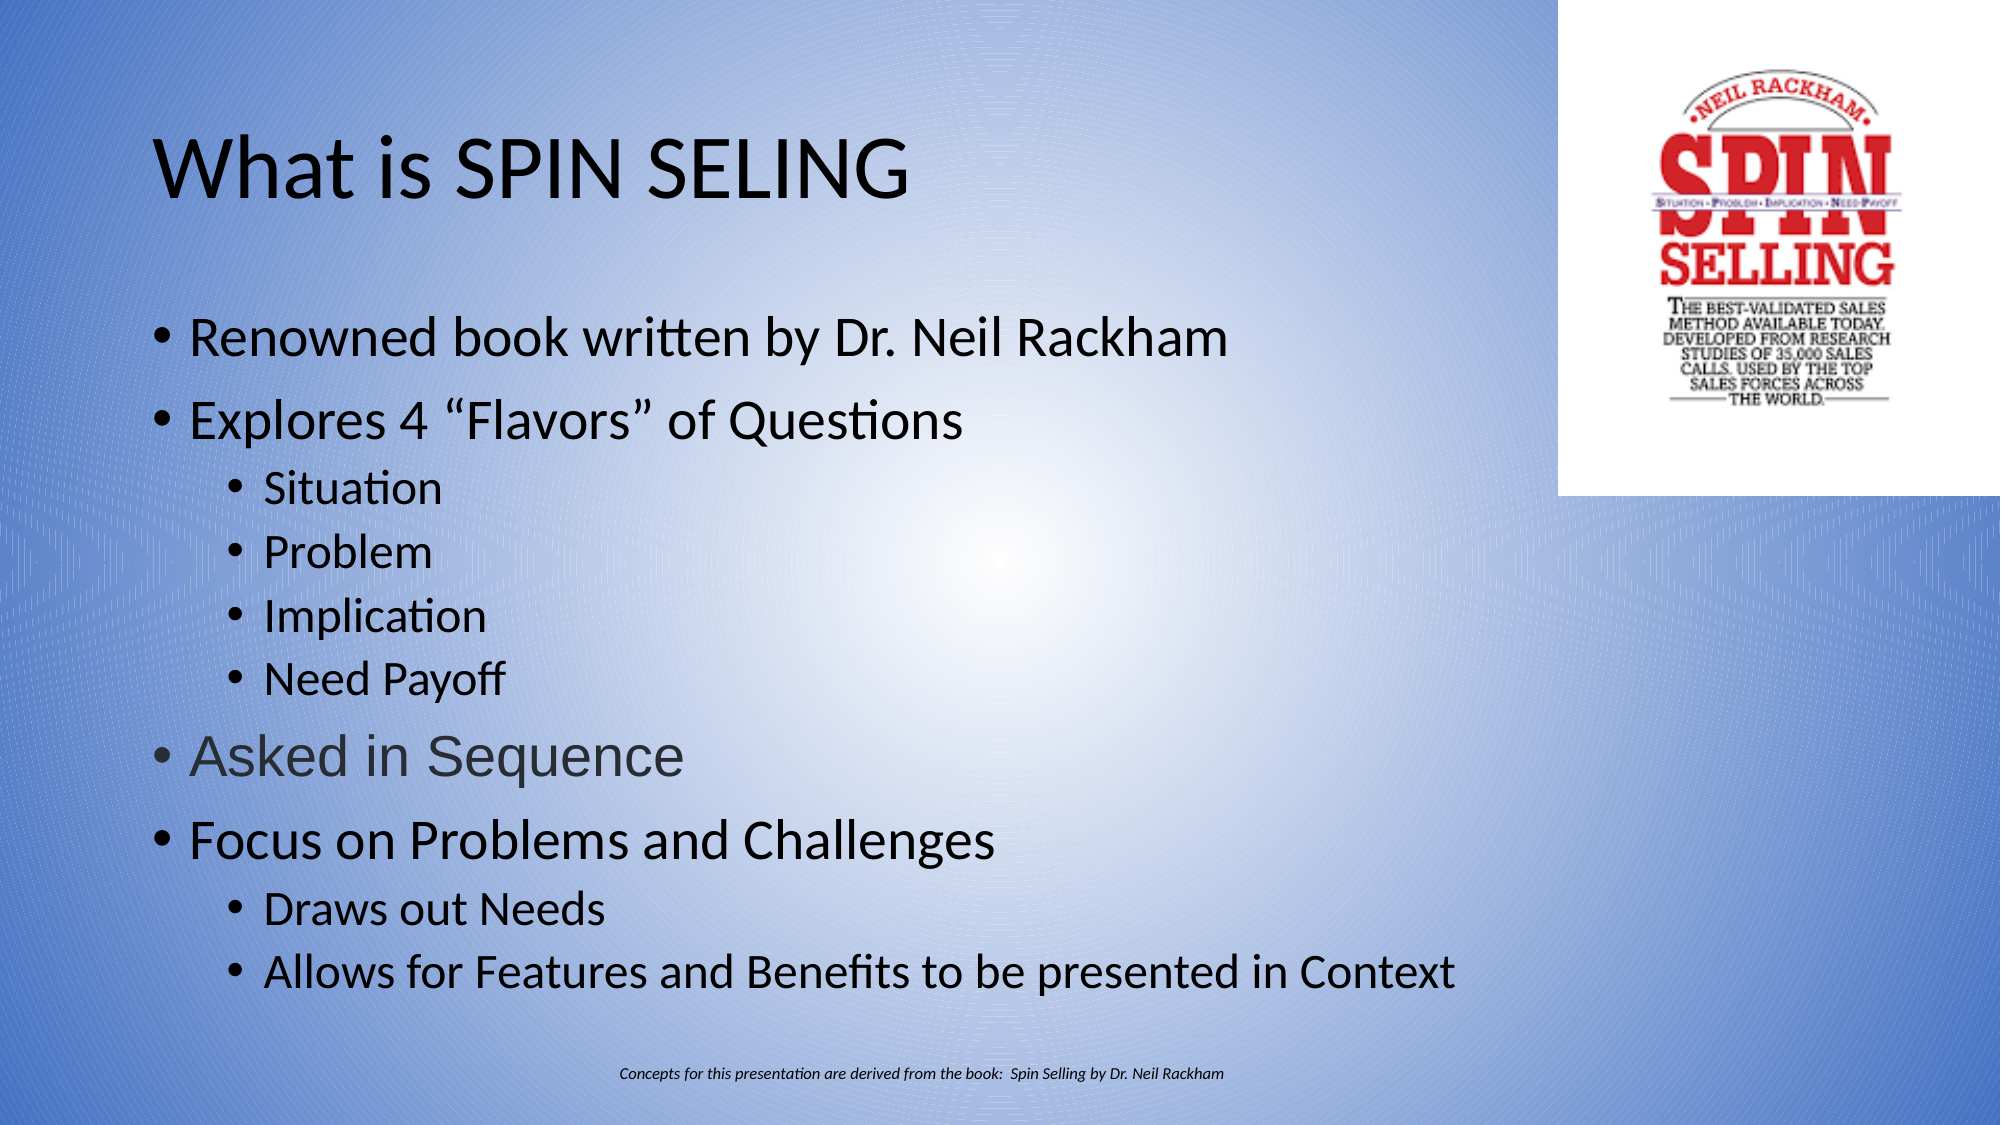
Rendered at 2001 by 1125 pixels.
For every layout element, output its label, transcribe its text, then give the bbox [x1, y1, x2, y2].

picture [1558, 0, 2000, 496]
footer Concepts for this presentation are derived from the book: Spin Selling by Dr. Neil Rackham [507, 1042, 1338, 1103]
list Renowned book written by Dr. Neil Rackham Explores 4 “Flavors” of Questions Situation Problem Implication Need Payoff Asked in Sequence Focus on Problems and Challenges Draws out Needs Allows for Features and Benefits to be presented in Context [137, 299, 1863, 1014]
title What is SPIN SELING [137, 59, 1553, 278]
